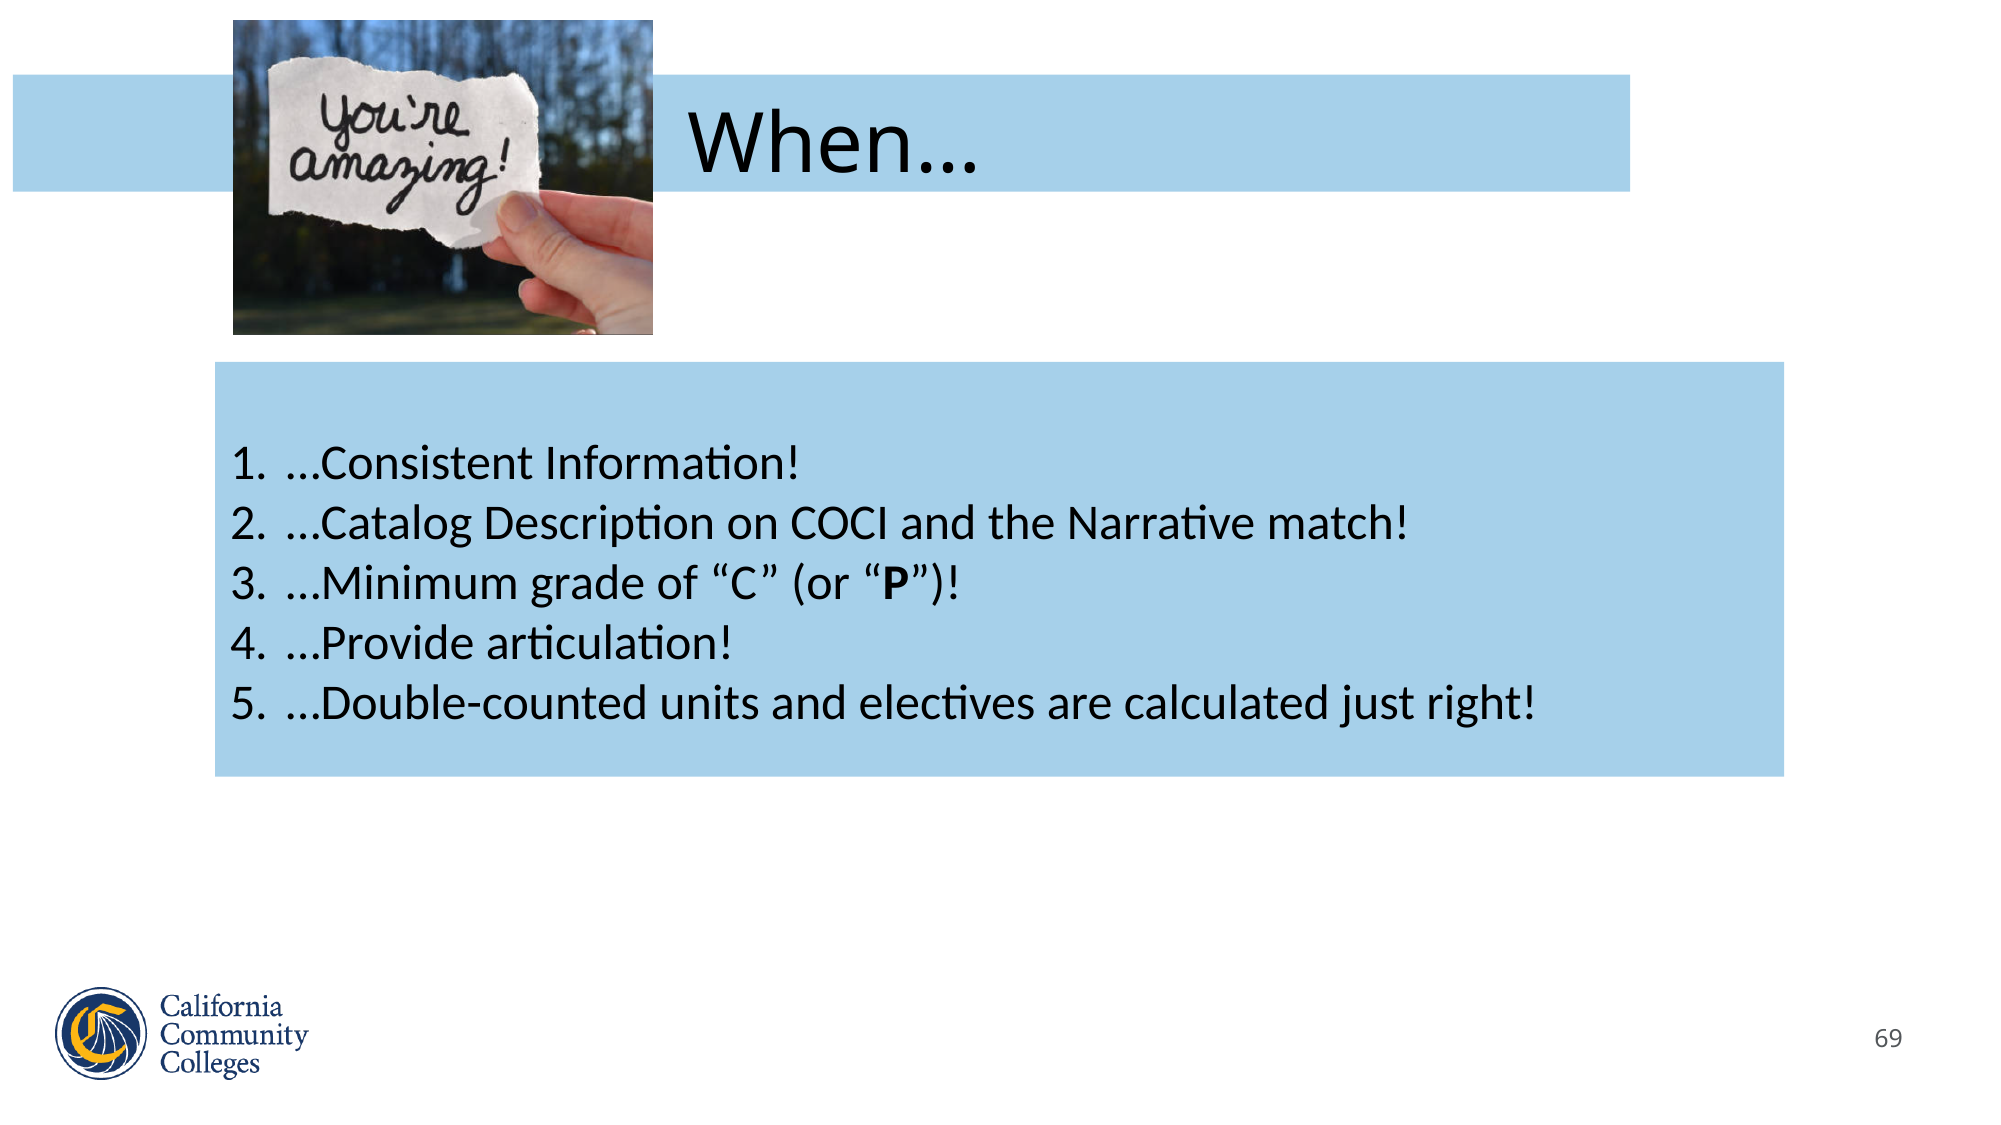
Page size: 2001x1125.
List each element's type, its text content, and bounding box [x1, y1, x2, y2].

text_box When… [653, 74, 1631, 192]
picture [233, 20, 653, 335]
slide_number 69 [1858, 1009, 1919, 1070]
picture [52, 984, 312, 1083]
text_box When… [12, 74, 233, 192]
text_box …Consistent Information! …Catalog Description on COCI and the Narrative match! …Minimum grade of “C” (or “P”)! …Provide articulation! …Double-counted units and electives are calculated just right! [215, 361, 1785, 777]
